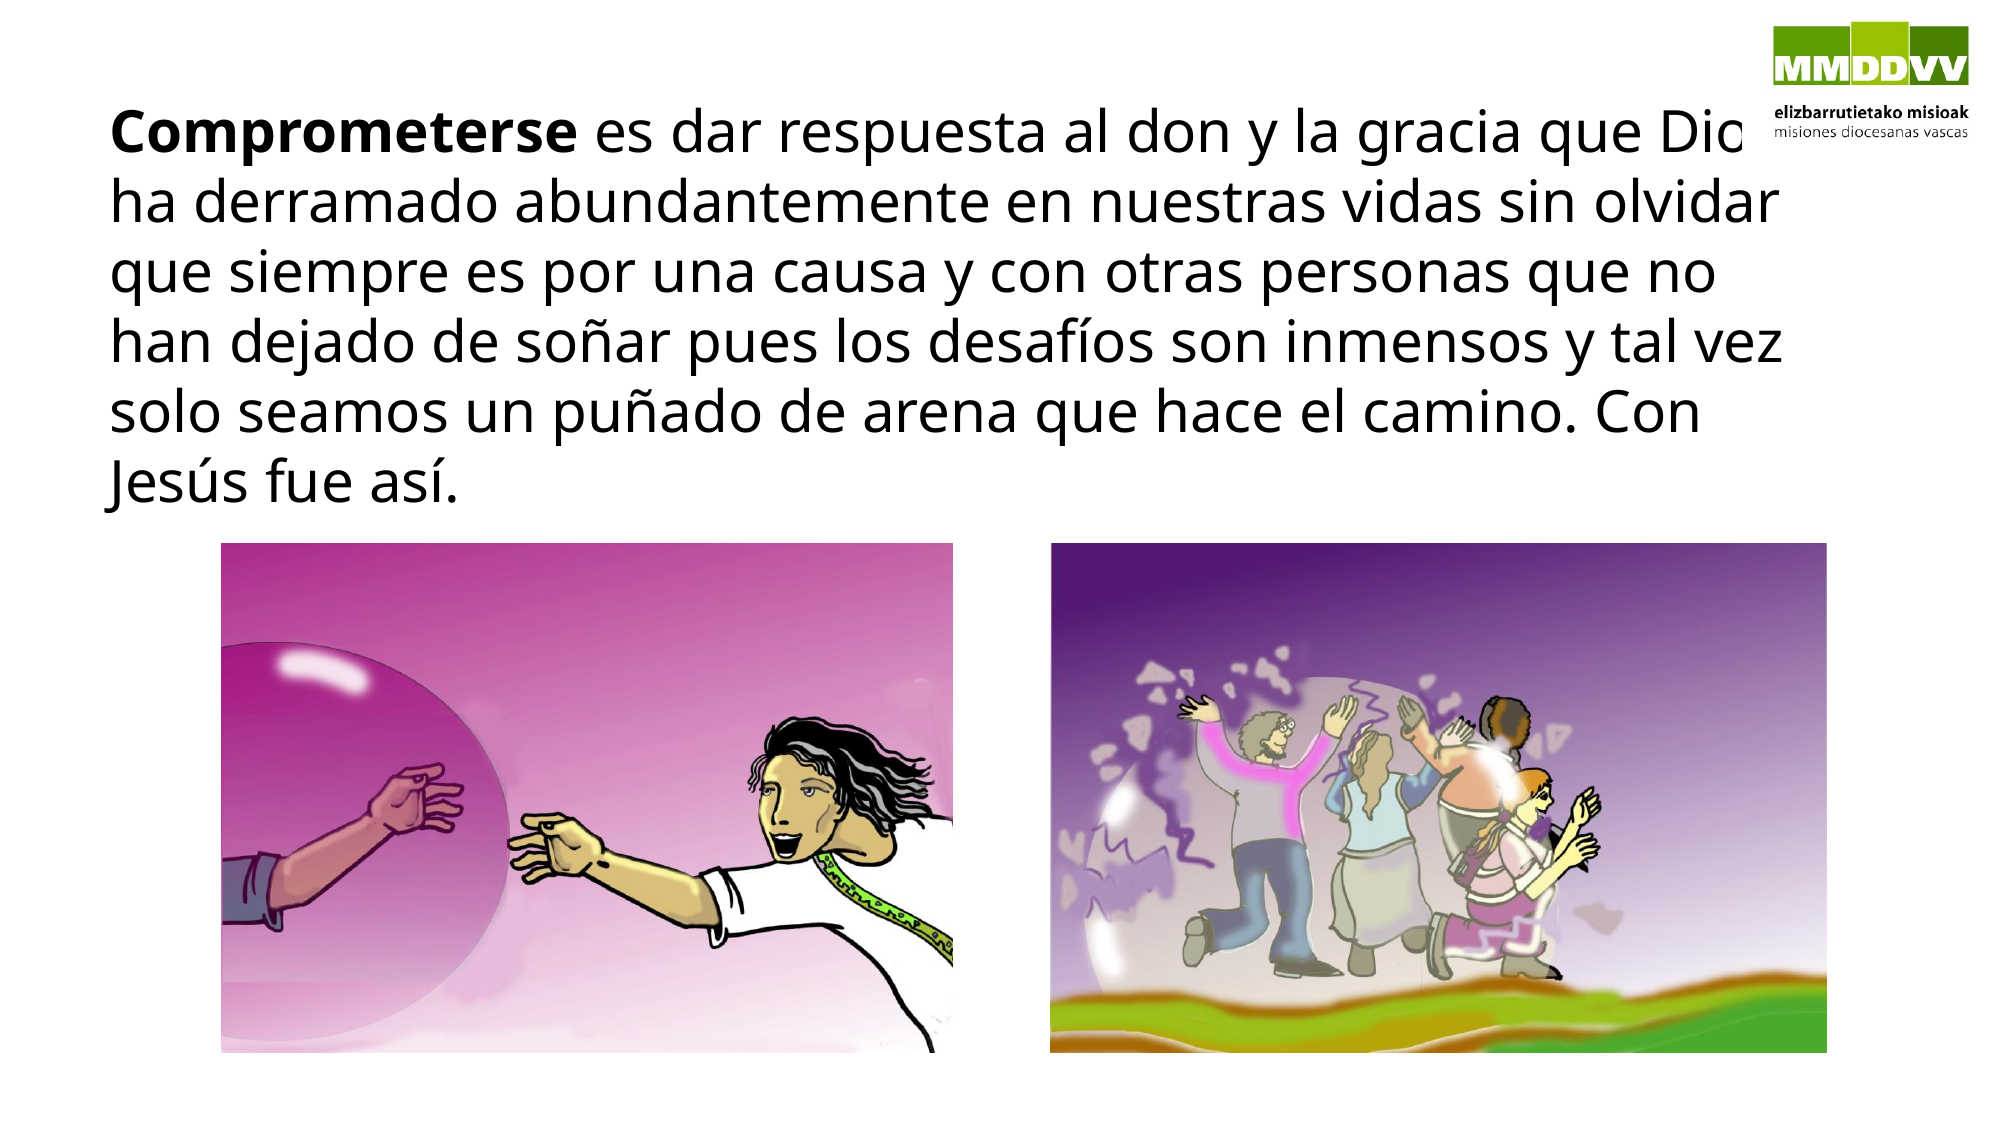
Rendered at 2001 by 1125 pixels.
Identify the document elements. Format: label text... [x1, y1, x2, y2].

picture [1049, 543, 1827, 1053]
text_box Comprometerse es dar respuesta al don y la gracia que Dios ha derramado abundantemente en nuestras vidas sin olvidar que siempre es por una causa y con otras personas que no han dejado de soñar pues los desafíos son inmensos y tal vez solo seamos un puñado de arena que hace el camino. Con Jesús fue así. [94, 86, 1803, 522]
picture [1742, 0, 2000, 161]
picture [221, 543, 953, 1053]
